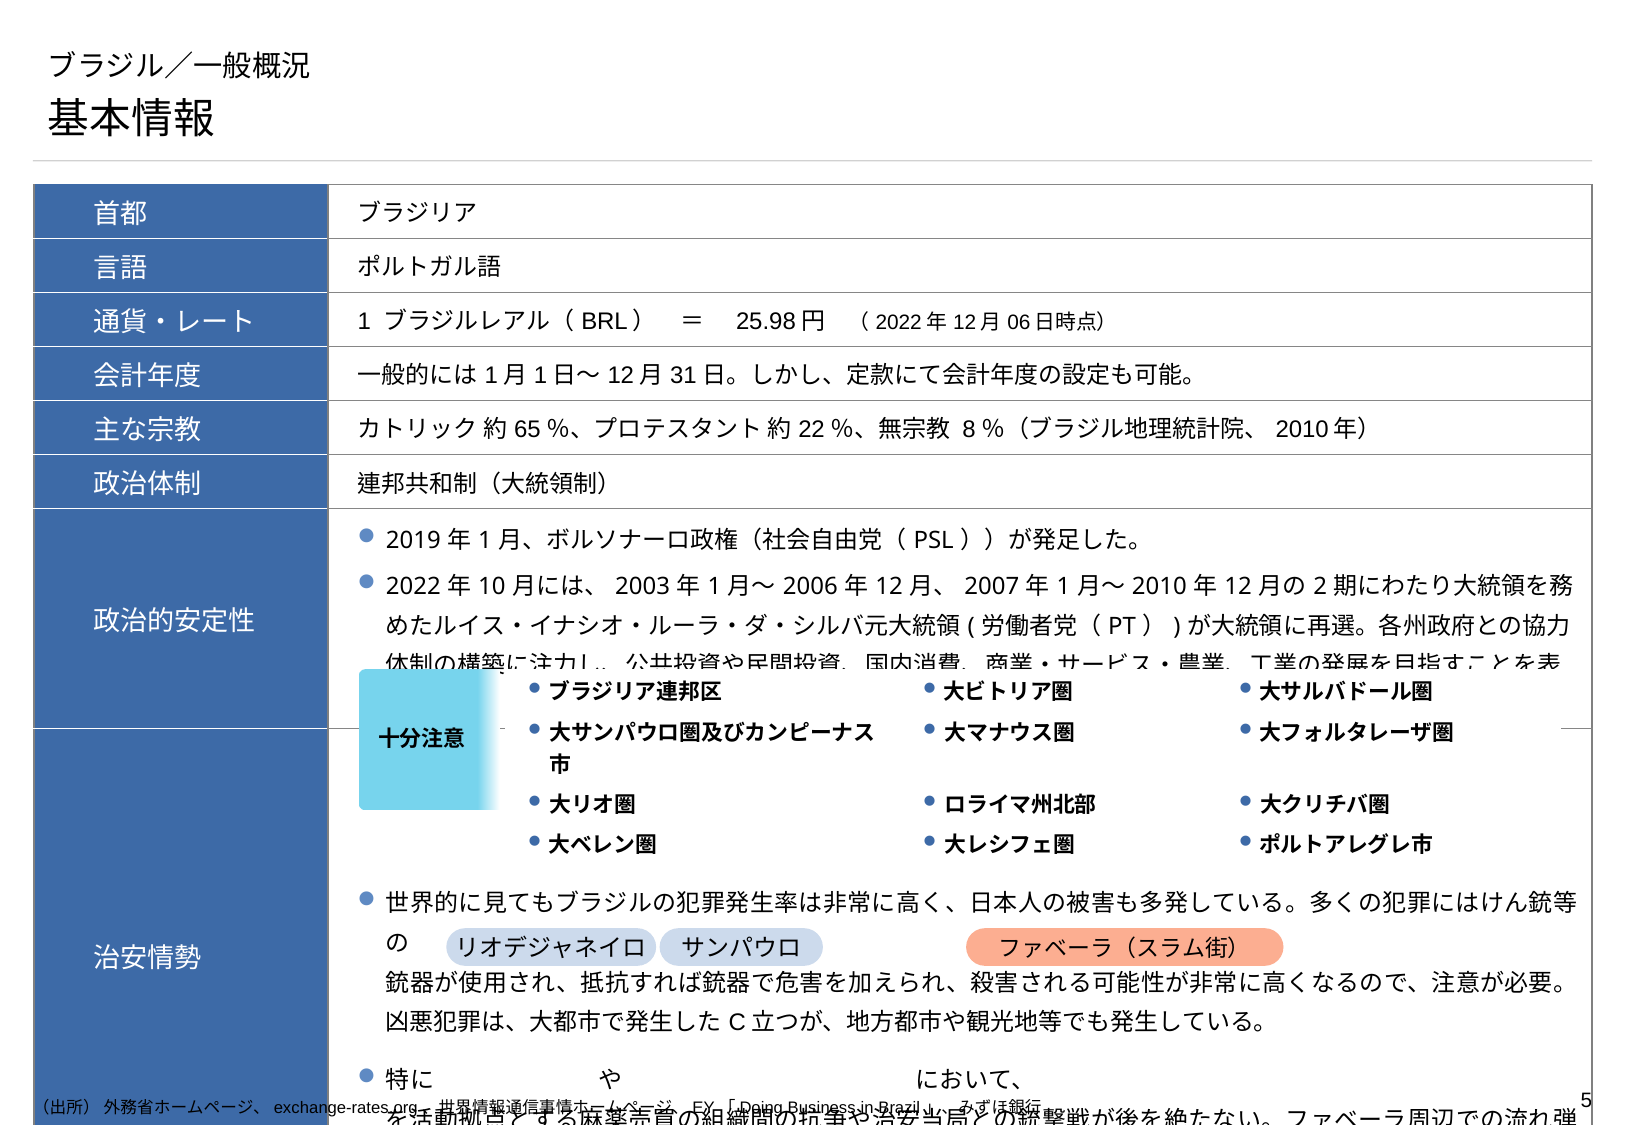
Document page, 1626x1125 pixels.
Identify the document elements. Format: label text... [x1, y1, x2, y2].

text_box ファベーラ（スラム街） [964, 926, 1286, 968]
table_cell 会計年度 [35, 347, 327, 400]
table_cell 1 ブラジルレアル（BRL） ＝ 25.98円 （2022年12月06日時点） [329, 293, 1591, 346]
table_header 大サルバドール圏 [1215, 669, 1561, 709]
table_cell ポルトガル語 [329, 239, 1591, 292]
table_cell 世界的に見てもブラジルの犯罪発生率は非常に高く、日本人の被害も多発している。多くの犯罪にはけん銃等の 銃器が使用され、抵抗すれば銃器で危害を加えられ、殺害される可能性が非常に高くなるので、注意が必要。凶悪犯罪は、大都市で発生したC立つが、地方都市や観光地等でも発生している。 特に や において、 を活動拠点とする麻薬売買の組織間の抗争や治安当局との銃撃戦が後を絶たない。ファベーラ周辺での流れ弾による被害も発生する等、一般市民の犠牲者も出ており、状況は深刻化している。 [329, 729, 1591, 1125]
table_cell 大マナウス圏 [899, 709, 1215, 781]
table_header 大ビトリア圏 [899, 669, 1215, 709]
table_cell 一般的には1月1日～12月31日。しかし、定款にて会計年度の設定も可能。 [329, 347, 1591, 400]
text_box （出所） 外務省ホームページ、exchange-rates.org、世界情報通信事情ホームページ、EY「Doing Business in Brazil」、みずほ銀行 [32, 1096, 1451, 1120]
table_header ブラジリア連邦区 [505, 669, 899, 709]
table_cell カトリック 約65％、プロテスタント 約22％、無宗教 8％（ブラジル地理統計院、2010年） [329, 401, 1591, 454]
table_cell 大フォルタレーザ圏 [1215, 709, 1561, 781]
table_cell 政治的安定性 [35, 509, 327, 728]
table_cell 治安情勢 [35, 729, 327, 1096]
text_box サンパウロ [657, 926, 826, 968]
table_cell 大クリチバ圏 [1215, 781, 1561, 822]
table_cell 大ベレン圏 [505, 822, 899, 862]
table_header 首都 [35, 185, 327, 238]
title ブラジル／一般概況 [32, 30, 1593, 90]
table_cell 連邦共和制（大統領制） [329, 455, 1591, 508]
text_box リオデジャネイロ [444, 926, 658, 968]
table_cell 大サンパウロ圏及びカンピーナス市 [505, 709, 899, 781]
table_cell 大レシフェ圏 [899, 822, 1215, 862]
list 基本情報 [32, 90, 1593, 149]
table_cell ポルトアレグレ市 [1215, 822, 1561, 862]
table_cell 政治体制 [35, 455, 327, 508]
table_cell 2019年1月、ボルソナーロ政権（社会自由党（PSL））が発足した。 2022年10月には、2003年1月～2006年12月、2007年1月～2010年12月の2期にわたり大統領を務めたルイス・イナシオ・ルーラ・ダ・シルバ元大統領(労働者党（PT）)が大統領に再選。各州政府との協力体制の構築に注力し、公共投資や民間投資、国内消費、商業・サービス・農業、工業の発展を目指すことを表明。 [329, 509, 1591, 728]
table_cell 言語 [35, 239, 327, 292]
table_cell 大リオ圏 [505, 781, 899, 822]
table_cell 主な宗教 [35, 401, 327, 454]
table_cell 治安情勢 [35, 1120, 327, 1125]
table_cell 通貨・レート [35, 293, 327, 346]
text_box 十分注意 [356, 666, 503, 813]
table_header ブラジリア [329, 185, 1591, 238]
table_cell ロライマ州北部 [899, 781, 1215, 822]
